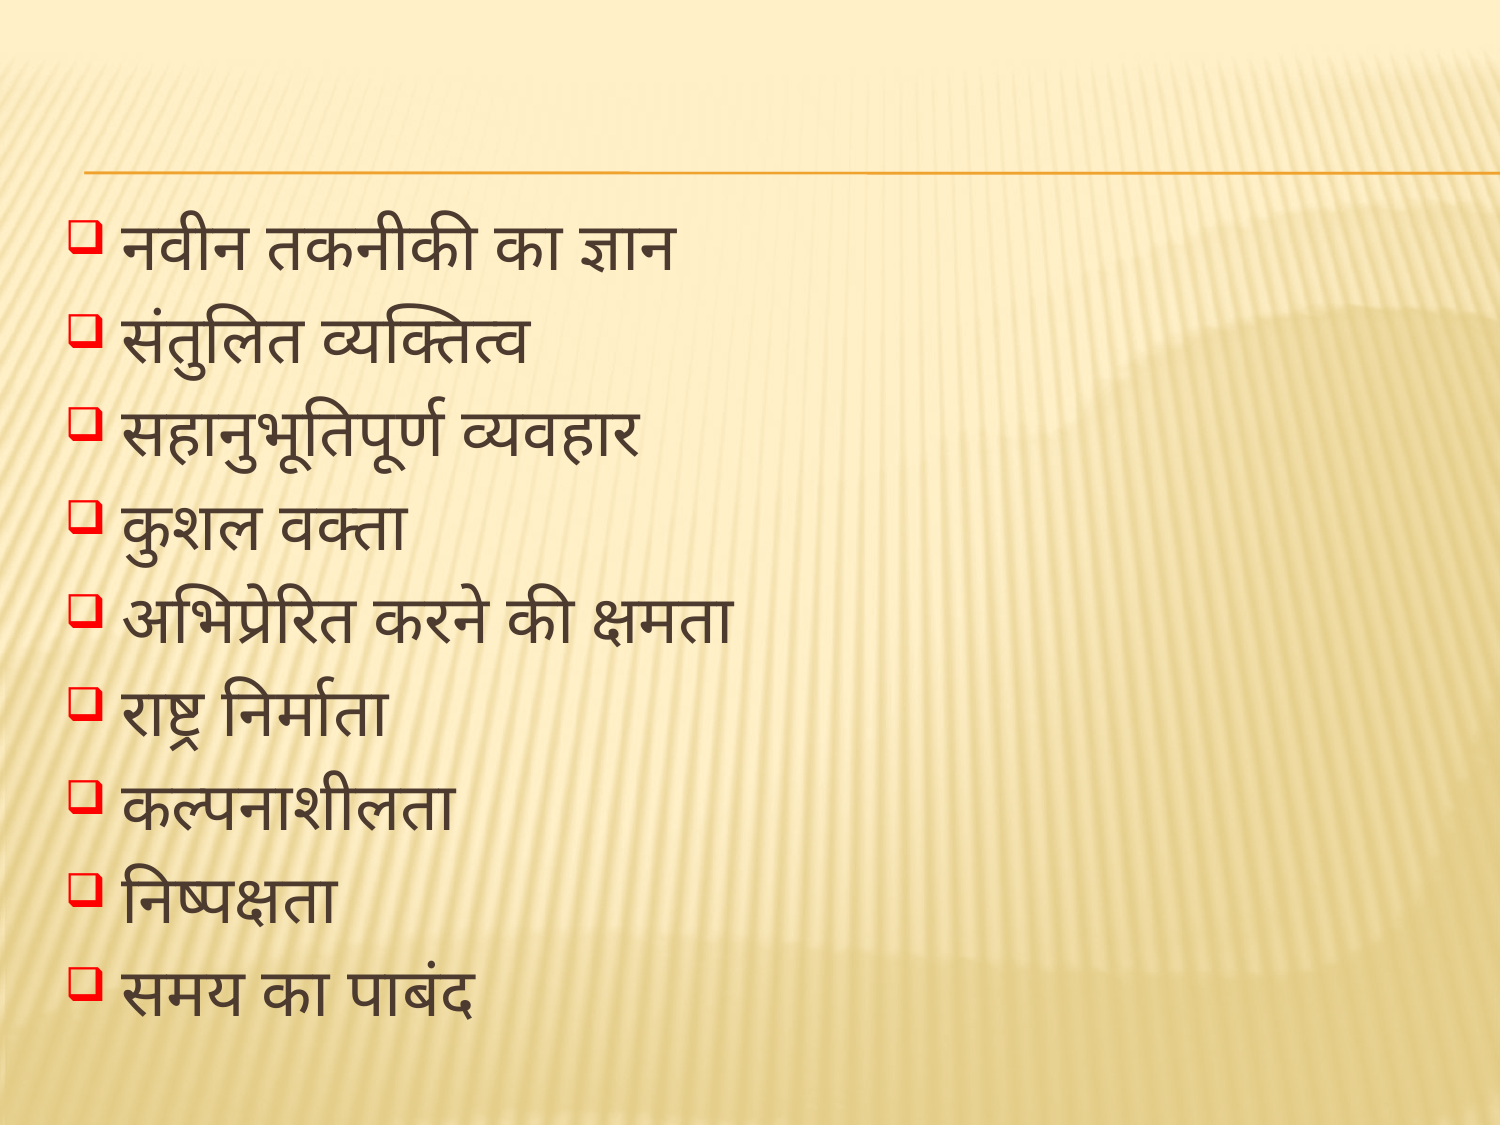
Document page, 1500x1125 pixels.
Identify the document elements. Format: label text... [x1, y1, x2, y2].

list नवीन तकनीकी का ज्ञान संतुलित व्यक्तित्व सहानुभूतिपूर्ण व्यवहार कुशल वक्ता अभिप्रेरित करने की क्षमता राष्ट्र निर्माता कल्पनाशीलता निष्पक्षता समय का पाबंद [50, 196, 1475, 1106]
